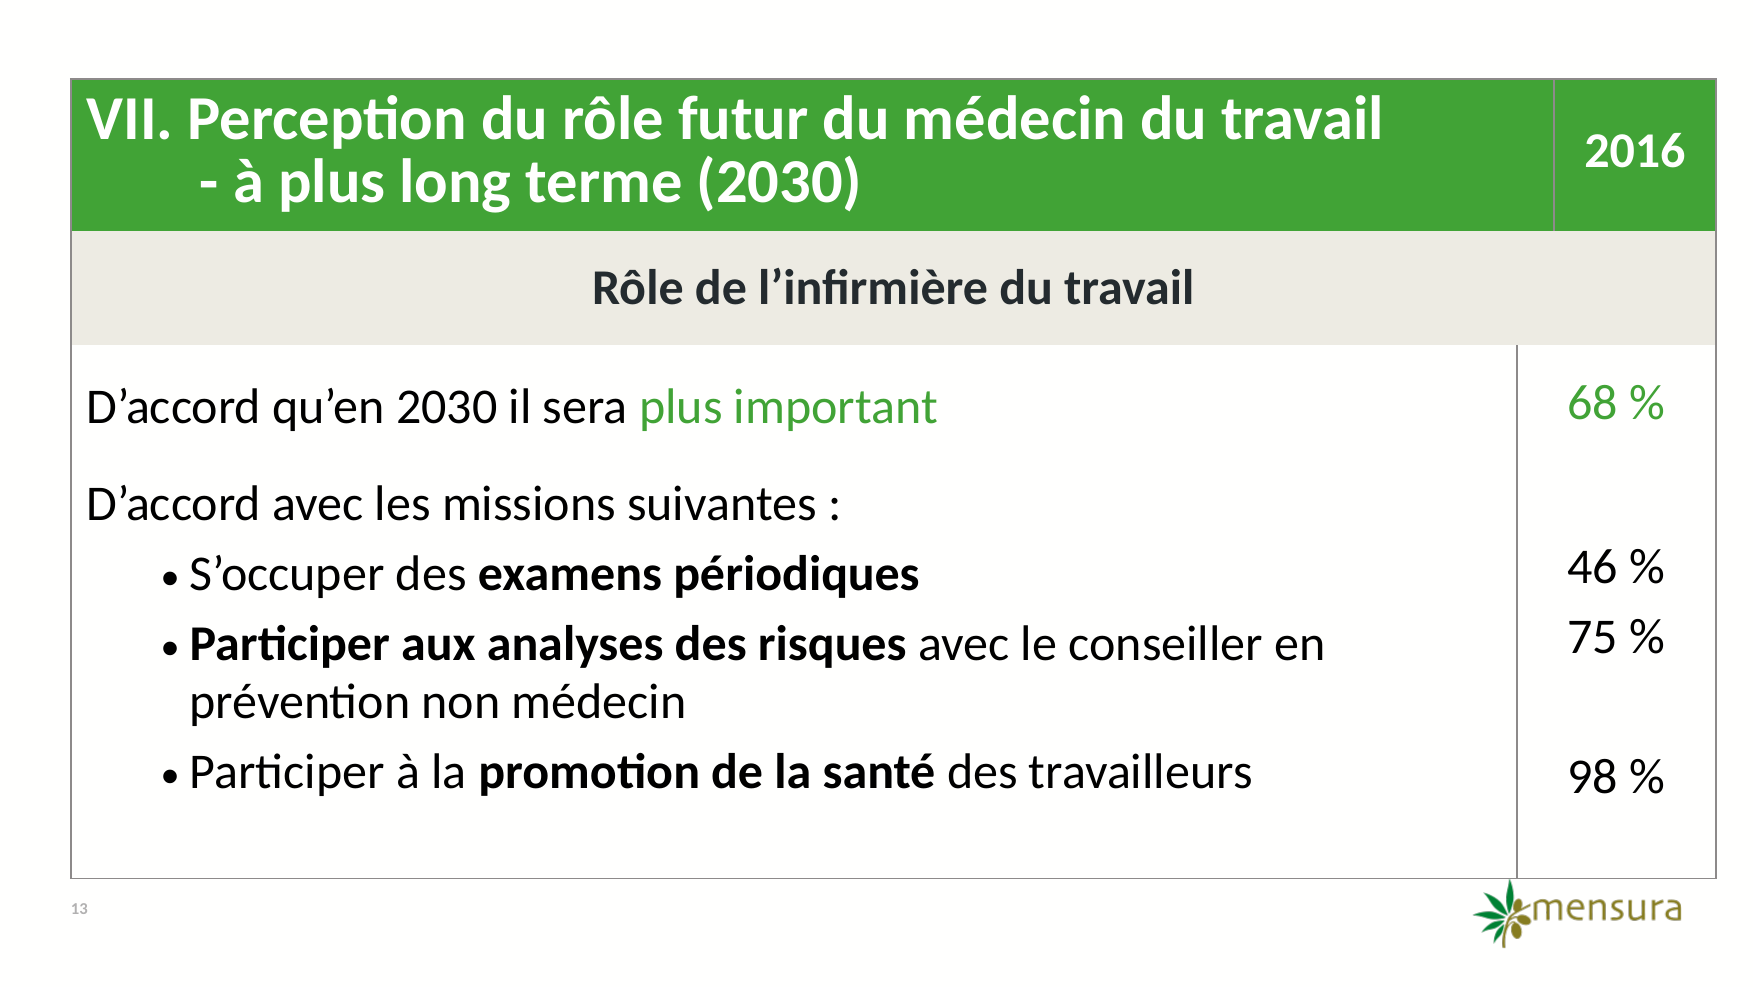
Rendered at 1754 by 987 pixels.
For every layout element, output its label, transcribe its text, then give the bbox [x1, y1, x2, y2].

table_cell D’accord avec les missions suivantes : S’occuper des examens périodiques Participer aux analyses des risques avec le conseiller en prévention non médecin Participer à la promotion de la santé des travailleurs [72, 468, 1516, 878]
picture [1387, 850, 1754, 986]
table_cell 46 % 75 % 98 % [1518, 468, 1715, 878]
slide_number 13 [70, 897, 97, 931]
table_cell Rôle de l’infirmière du travail [72, 231, 1715, 345]
table_header 2016 [1555, 80, 1715, 231]
table_cell 68 % [1518, 345, 1715, 468]
table_header VII. Perception du rôle futur du médecin du travail - à plus long terme (2030) [72, 80, 1553, 231]
table_cell D’accord qu’en 2030 il sera plus important [72, 345, 1516, 468]
